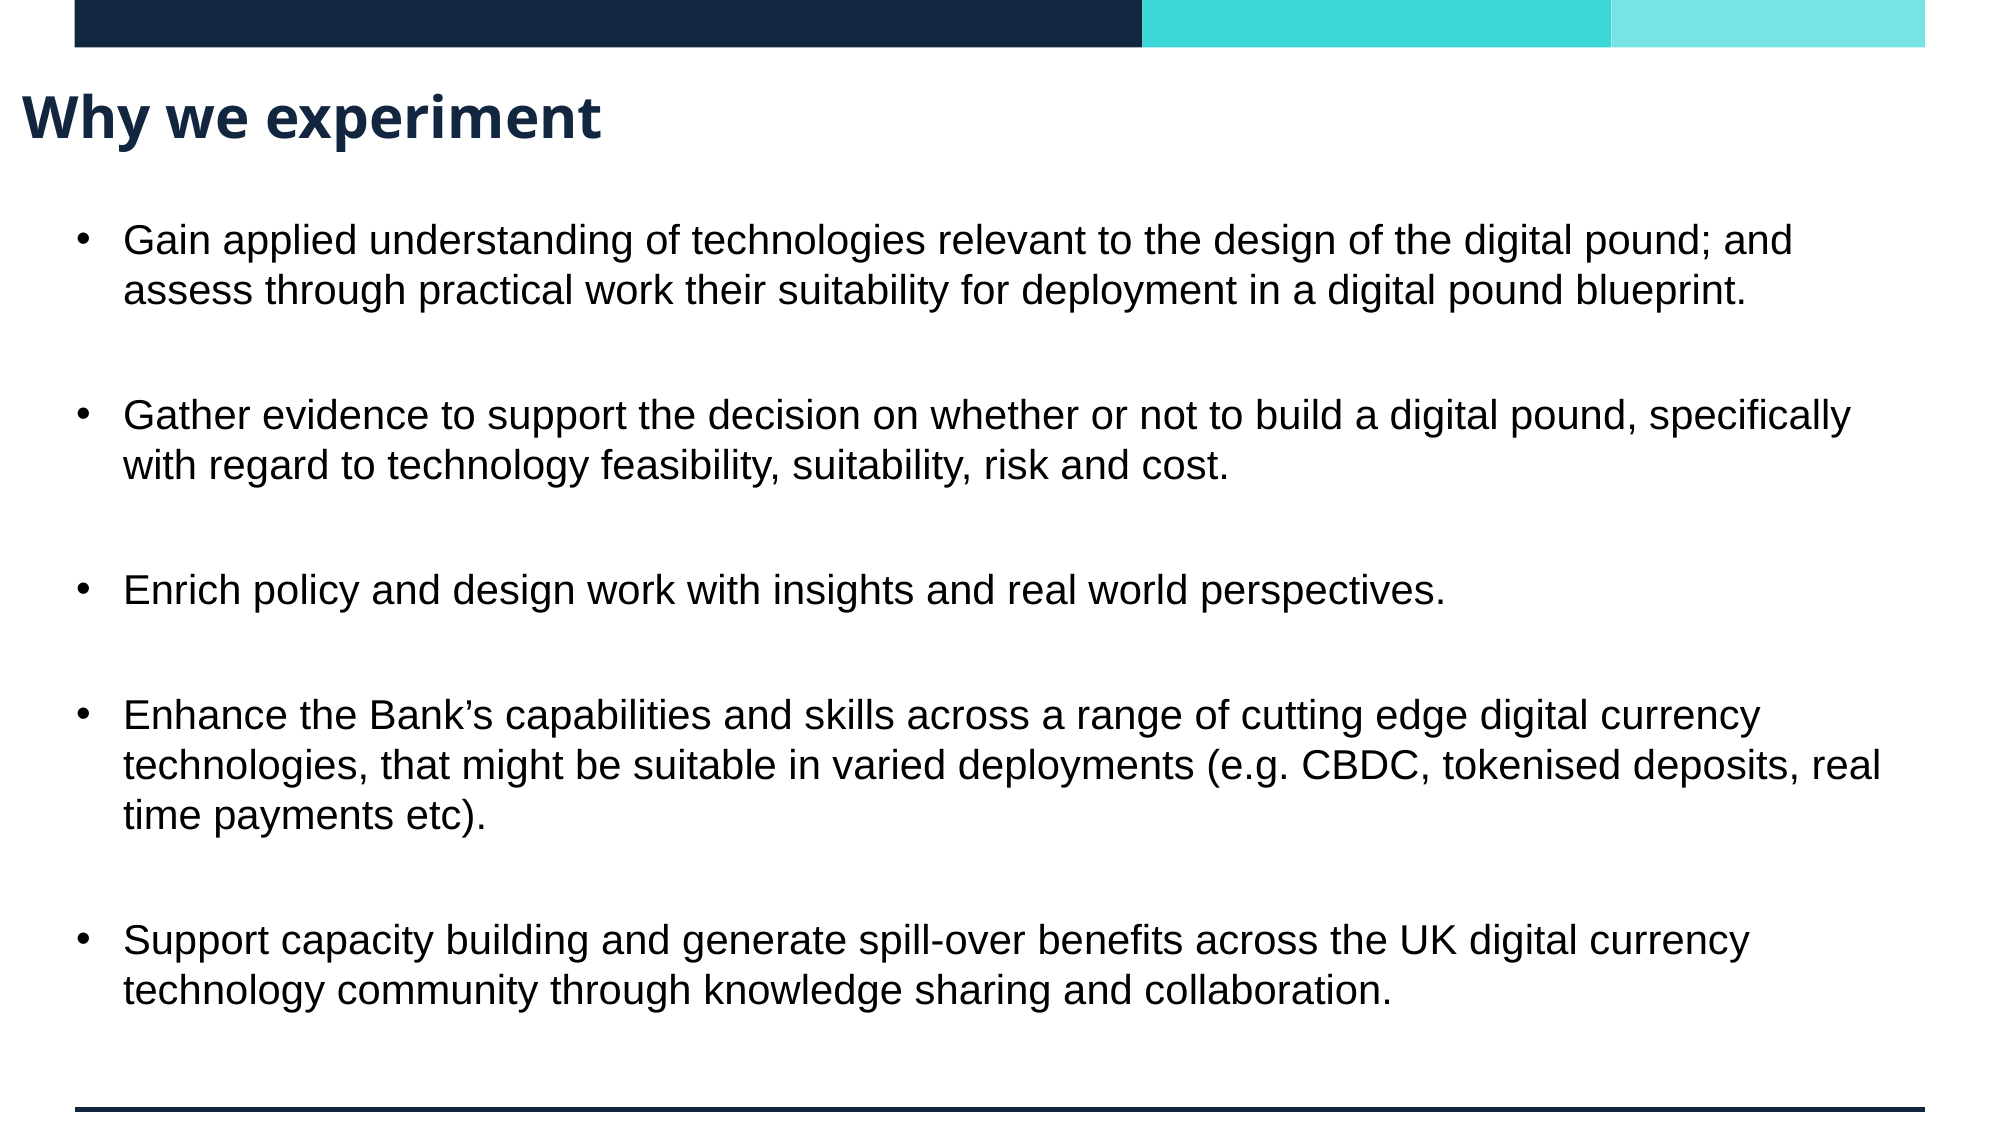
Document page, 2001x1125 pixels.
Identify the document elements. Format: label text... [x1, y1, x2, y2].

list Gain applied understanding of technologies relevant to the design of the digital pound; and assess through practical work their suitability for deployment in a digital pound blueprint. Gather evidence to support the decision on whether or not to build a digital pound, specifically with regard to technology feasibility, suitability, risk and cost. Enrich policy and design work with insights and real world perspectives. Enhance the Bank’s capabilities and skills across a range of cutting edge digital currency technologies, that might be suitable in varied deployments (e.g. CBDC, tokenised deposits, real time payments etc). Support capacity building and generate spill-over benefits across the UK digital currency technology community through knowledge sharing and collaboration. [75, 212, 1925, 1047]
title Why we experiment [22, 40, 1873, 191]
